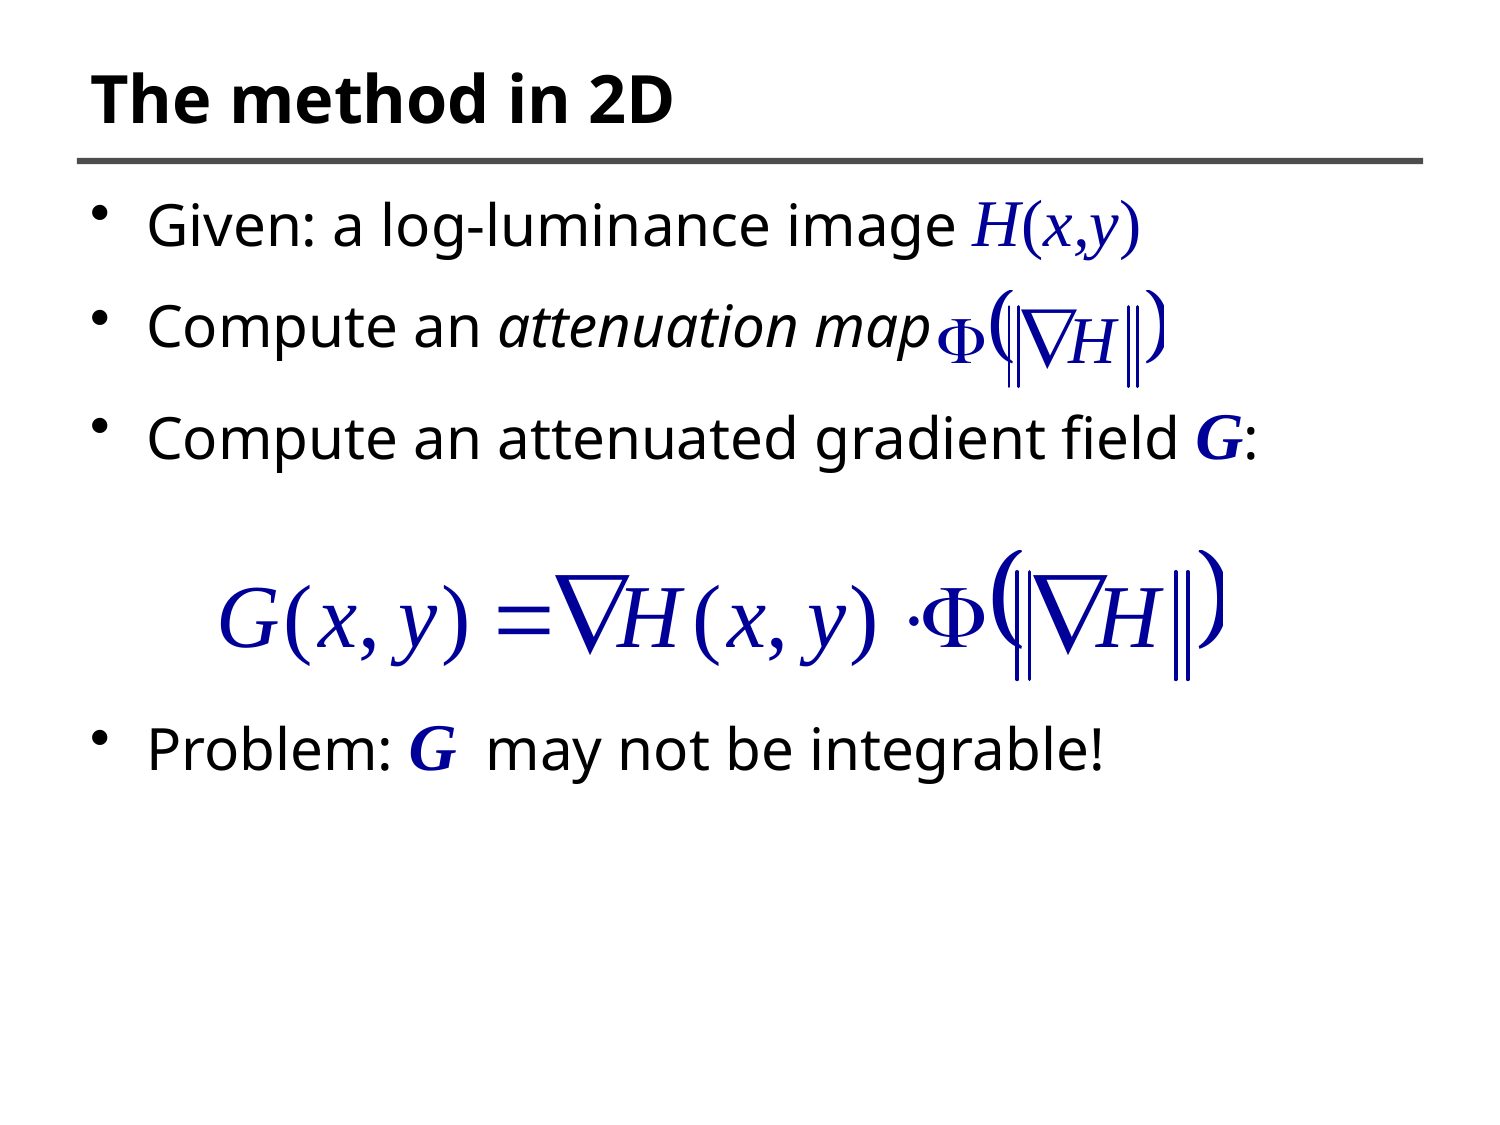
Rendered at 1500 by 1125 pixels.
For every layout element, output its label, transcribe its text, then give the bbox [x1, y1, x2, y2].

list Given: a log-luminance image H(x,y) Compute an attenuation map Compute an attenuated gradient field G: Problem: G may not be integrable! [75, 172, 1425, 1071]
title The method in 2D [75, 45, 1425, 149]
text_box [206, 550, 1223, 696]
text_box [926, 290, 1164, 399]
